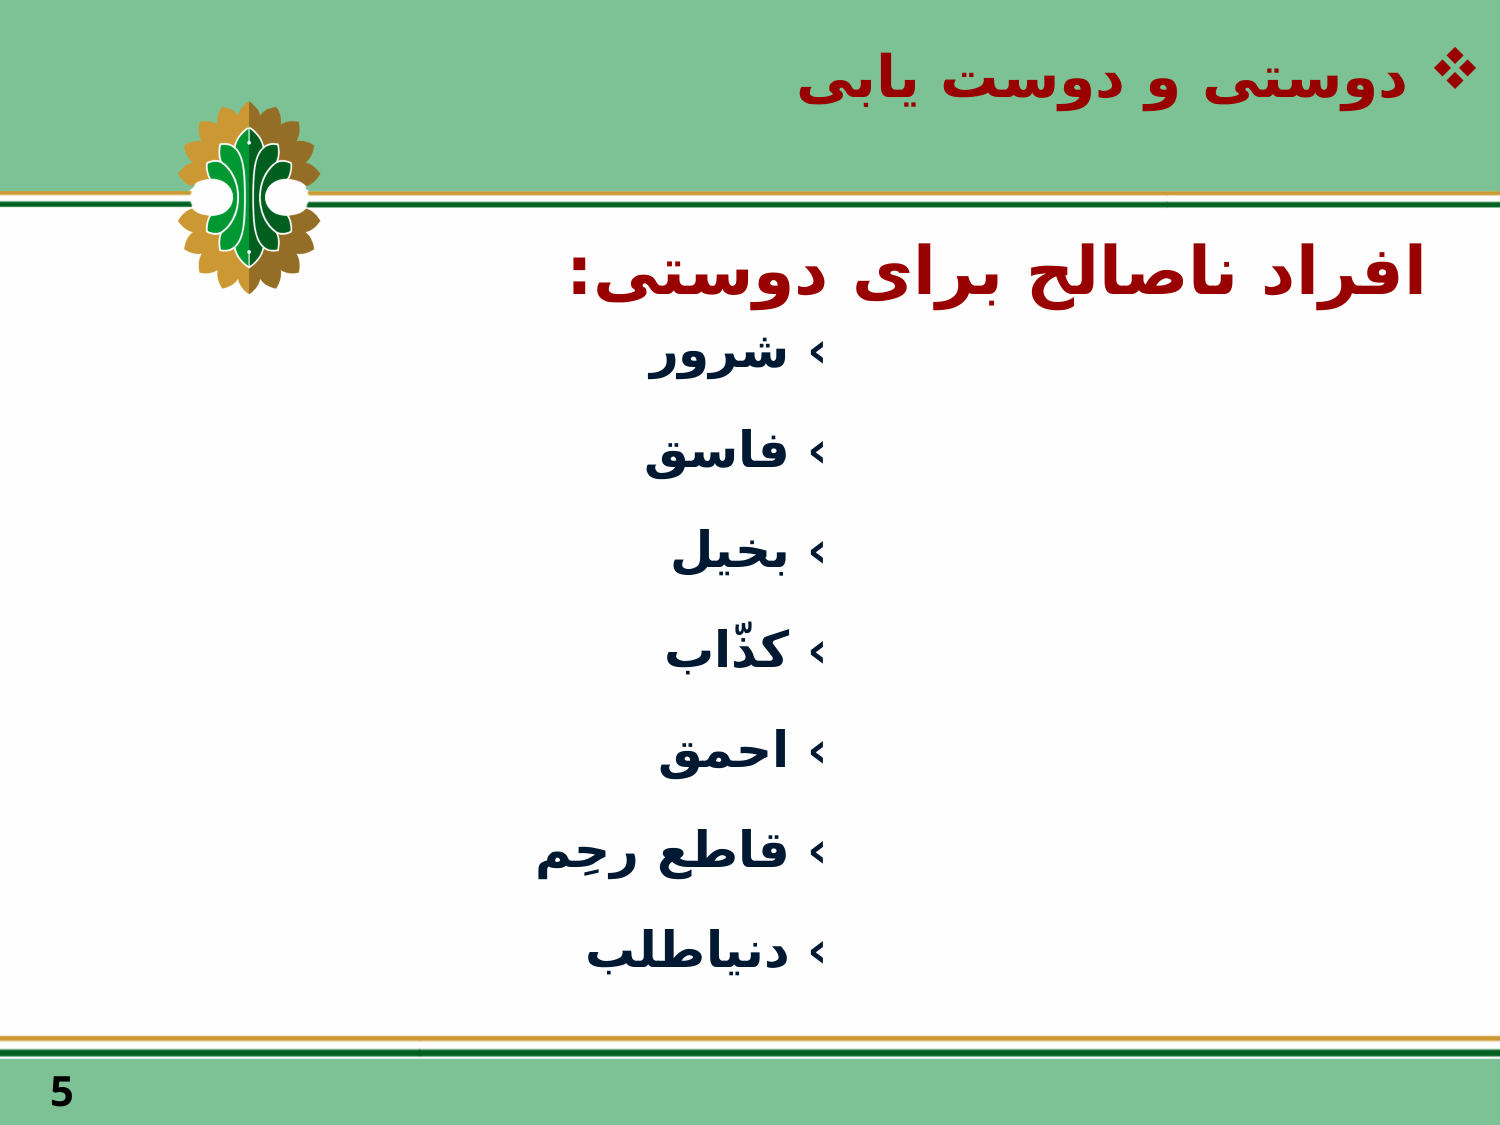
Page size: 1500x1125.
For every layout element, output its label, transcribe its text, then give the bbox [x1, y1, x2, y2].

title دوستی و دوست يابی [587, 0, 1498, 118]
picture [0, 0, 1500, 1125]
list افراد ناصالح برای دوستی: › شرور › فاسق › بخيل › کذّاب › احمق › قاطع رحِم › دنياطلب [110, 219, 1443, 976]
slide_number 5 [13, 1049, 111, 1125]
